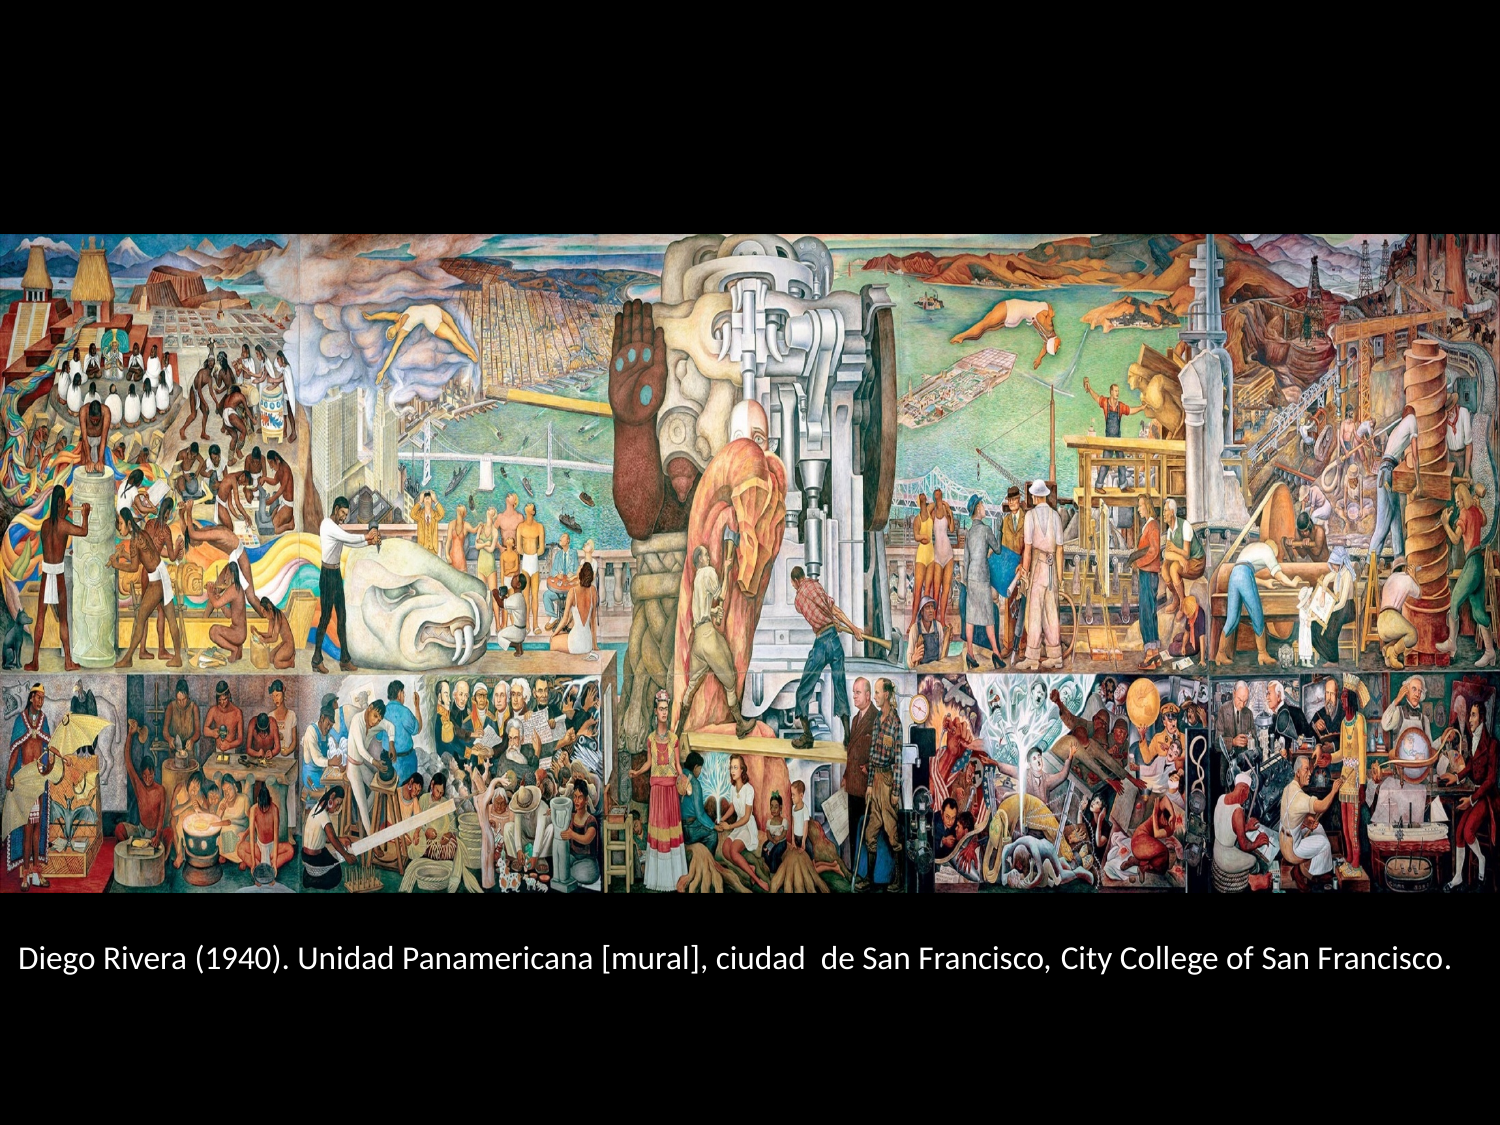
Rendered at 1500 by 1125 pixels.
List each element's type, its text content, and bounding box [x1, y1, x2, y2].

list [0, 234, 1500, 894]
text_box Diego Rivera (1940). Unidad Panamericana [mural], ciudad de San Francisco, City College of San Francisco. [3, 928, 1500, 984]
